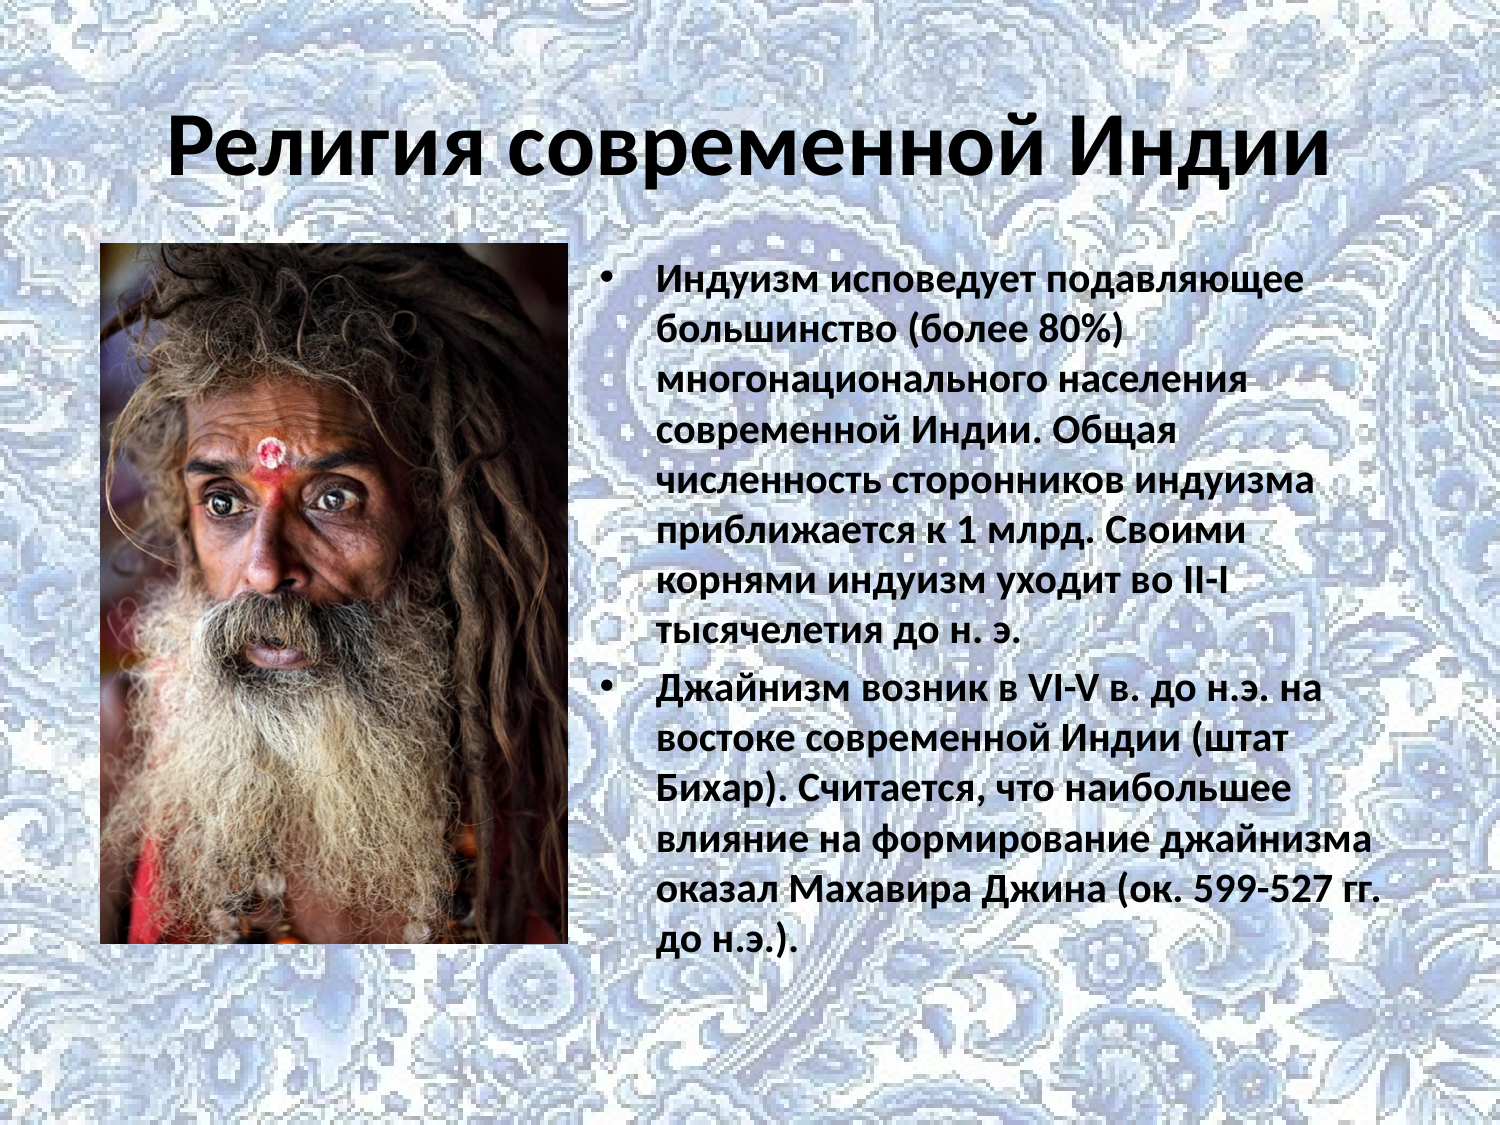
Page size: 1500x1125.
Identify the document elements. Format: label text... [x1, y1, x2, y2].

title Религия современной Индии [75, 45, 1425, 233]
list Индуизм исповедует подавляющее большинство (более 80%) многонационального населения современной Индии. Общая численность сторонников индуизма приближается к 1 млрд. Своими корнями индуизм уходит во II-I тысячелетия до н. э. Джайнизм возник в VI-V в. до н.э. на востоке современной Индии (штат Бихар). Считается, что наибольшее влияние на формирование джайнизма оказал Махавира Джина (ок. 599-527 гг. до н.э.). [584, 243, 1414, 986]
picture [100, 243, 568, 945]
